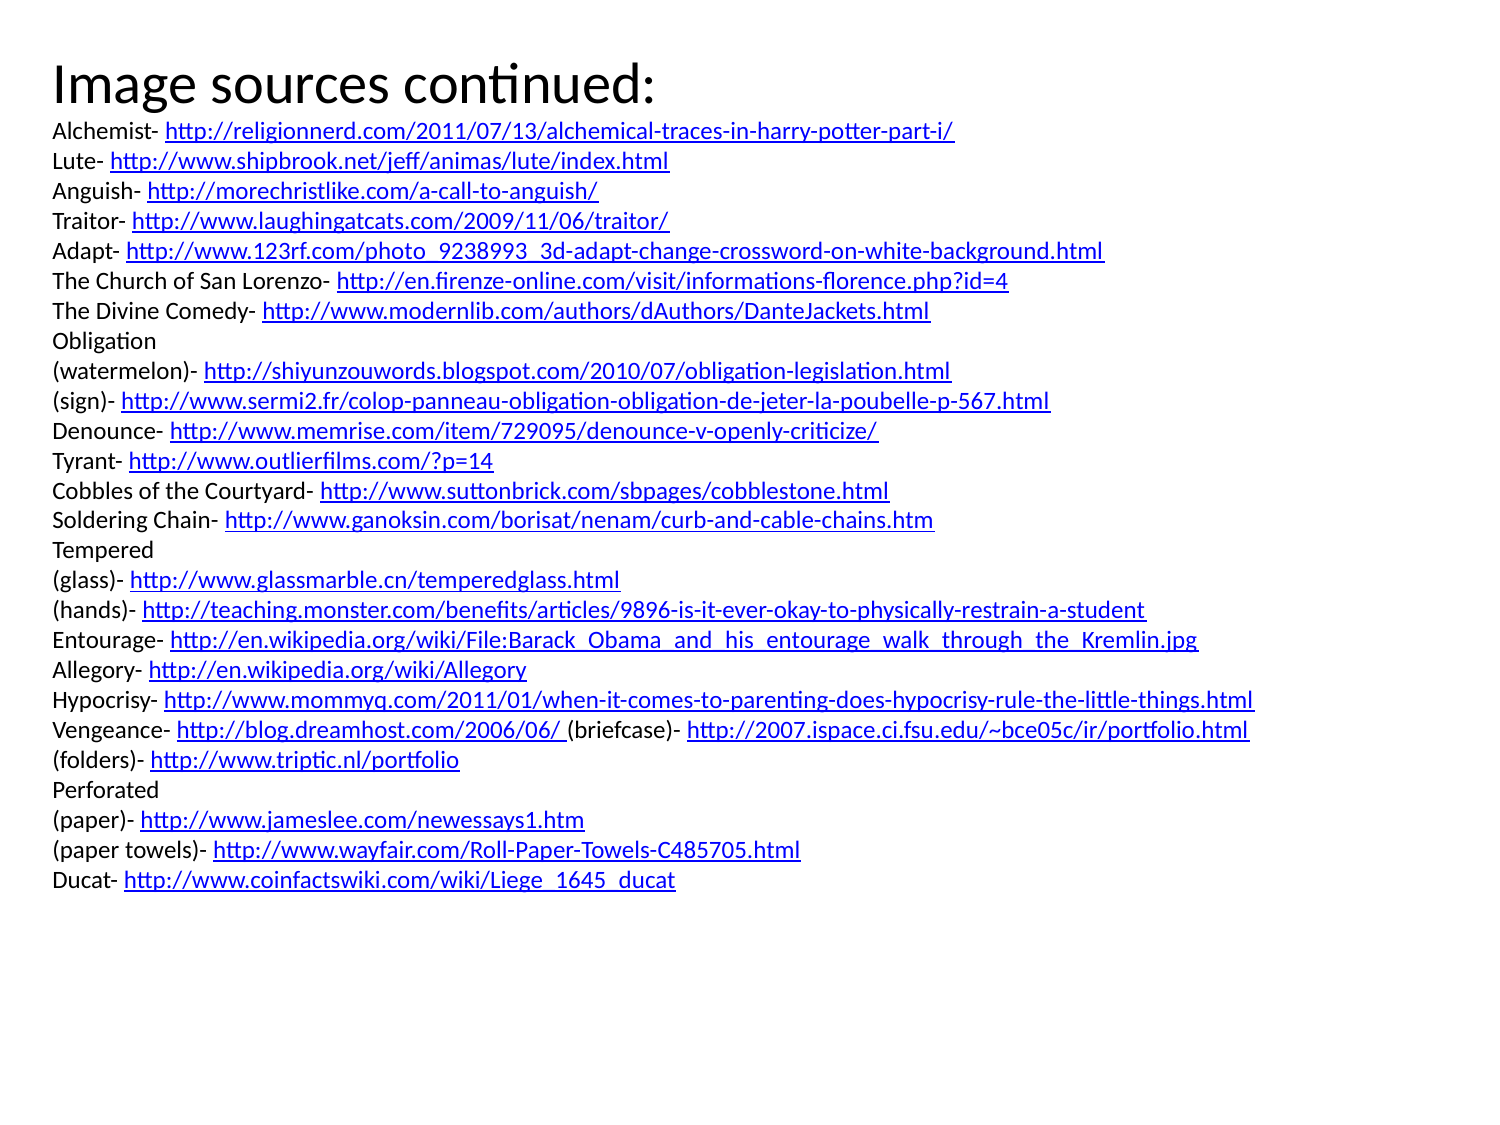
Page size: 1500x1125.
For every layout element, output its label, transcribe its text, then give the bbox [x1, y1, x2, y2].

text_box Image sources continued: Alchemist- http://religionnerd.com/2011/07/13/alchemical-traces-in-harry-potter-part-i/ Lute- http://www.shipbrook.net/jeff/animas/lute/index.html Anguish- http://morechristlike.com/a-call-to-anguish/ Traitor- http://www.laughingatcats.com/2009/11/06/traitor/ Adapt- http://www.123rf.com/photo_9238993_3d-adapt-change-crossword-on-white-background.html The Church of San Lorenzo- http://en.firenze-online.com/visit/informations-florence.php?id=4 The Divine Comedy- http://www.modernlib.com/authors/dAuthors/DanteJackets.html Obligation (watermelon)- http://shiyunzouwords.blogspot.com/2010/07/obligation-legislation.html (sign)- http://www.sermi2.fr/colop-panneau-obligation-obligation-de-jeter-la-poubelle-p-567.html Denounce- http://www.memrise.com/item/729095/denounce-v-openly-criticize/ Tyrant- http://www.outlierfilms.com/?p=14 Cobbles of the Courtyard- http://www.suttonbrick.com/sbpages/cobblestone.html Soldering Chain- http://www.ganoksin.com/borisat/nenam/curb-and-cable-chains.htm Tempered (glass)- http://www.glassmarble.cn/temperedglass.html (hands)- http://teaching.monster.com/benefits/articles/9896-is-it-ever-okay-to-physically-restrain-a-student Entourage- http://en.wikipedia.org/wiki/File:Barack_Obama_and_his_entourage_walk_through_the_Kremlin.jpg Allegory- http://en.wikipedia.org/wiki/Allegory Hypocrisy- http://www.mommyq.com/2011/01/when-it-comes-to-parenting-does-hypocrisy-rule-the-little-things.html Vengeance- http://blog.dreamhost.com/2006/06/ (briefcase)- http://2007.ispace.ci.fsu.edu/~bce05c/ir/portfolio.html (folders)- http://www.triptic.nl/portfolio Perforated (paper)- http://www.jameslee.com/newessays1.htm (paper towels)- http://www.wayfair.com/Roll-Paper-Towels-C485705.html Ducat- http://www.coinfactswiki.com/wiki/Liege_1645_ducat [37, 37, 1463, 931]
